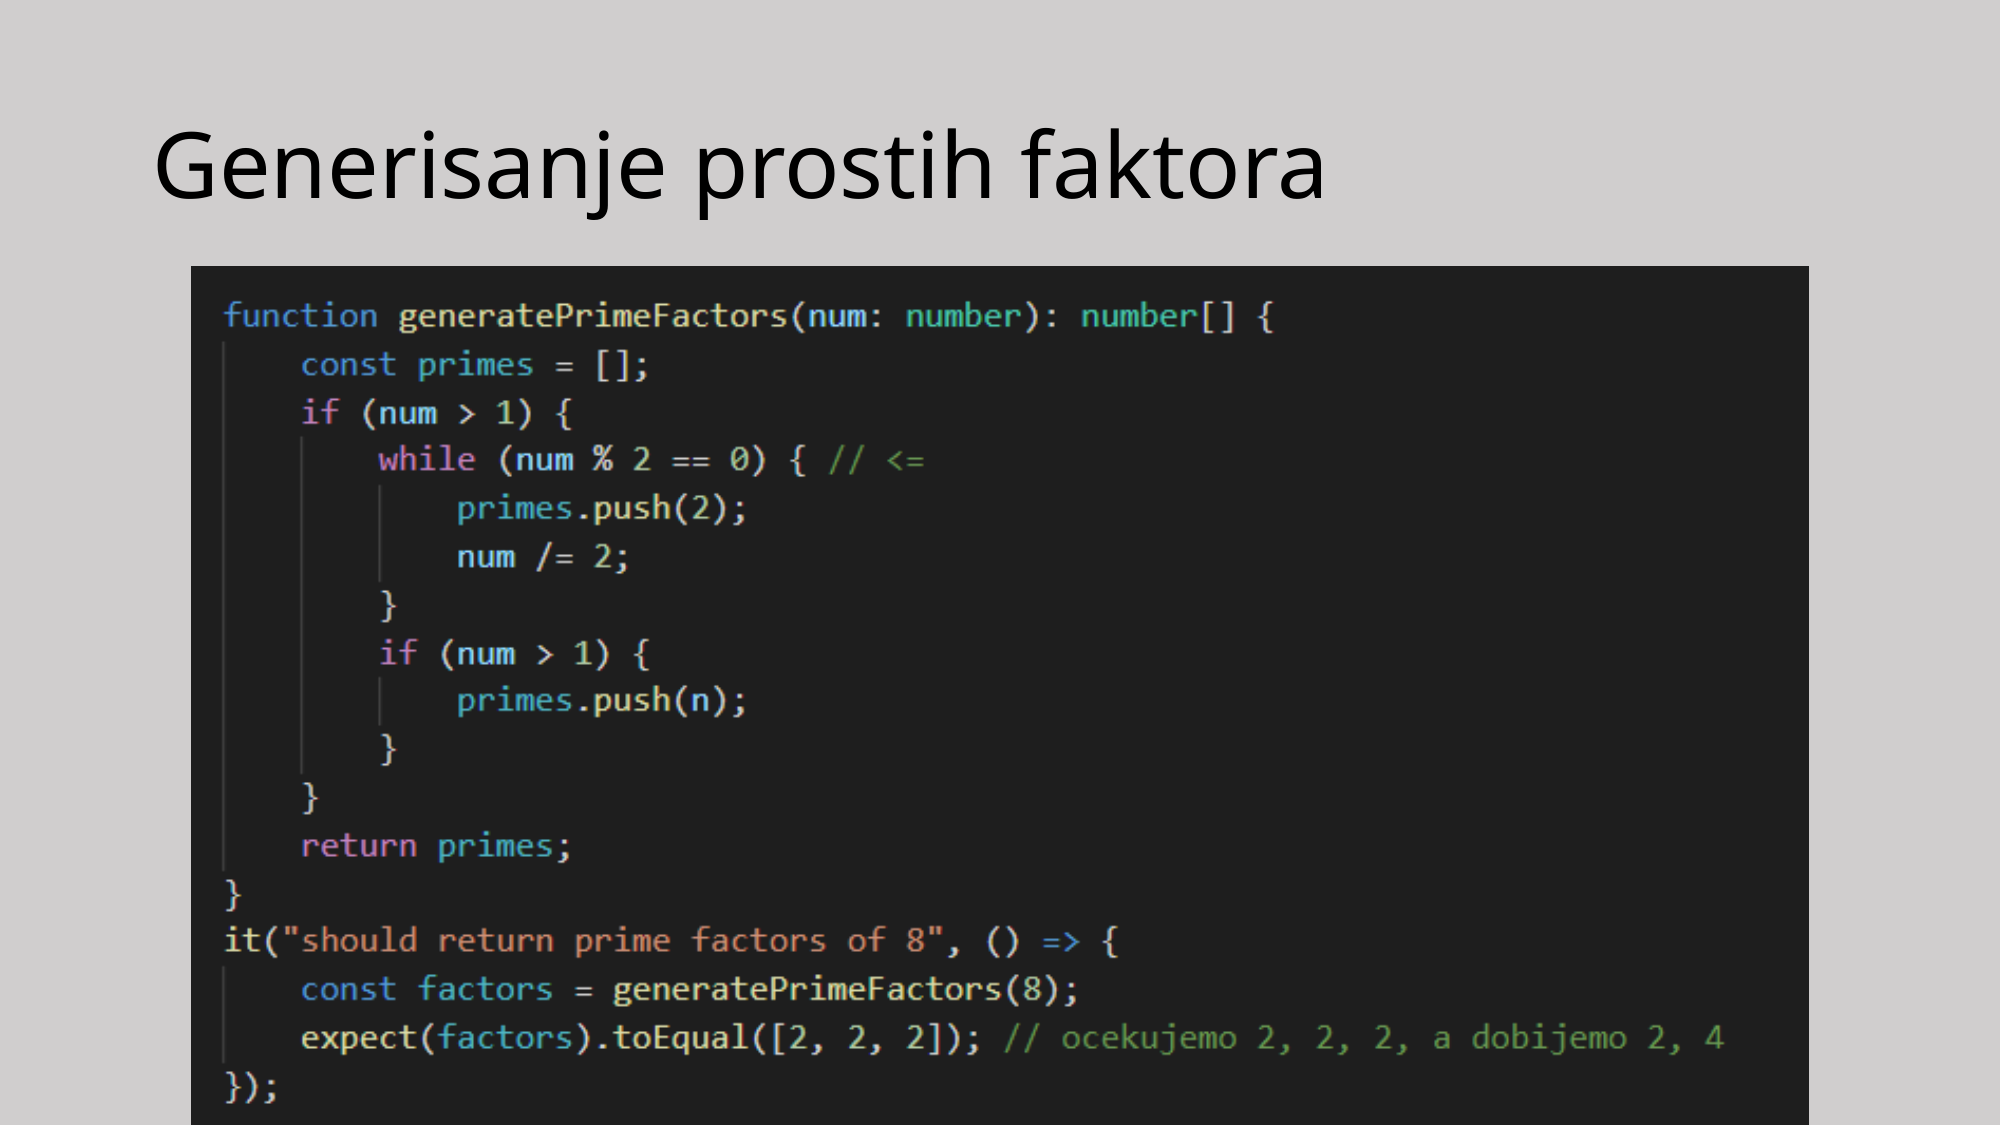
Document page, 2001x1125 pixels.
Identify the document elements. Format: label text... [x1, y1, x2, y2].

title Generisanje prostih faktora [137, 59, 1863, 278]
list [191, 266, 1809, 1125]
